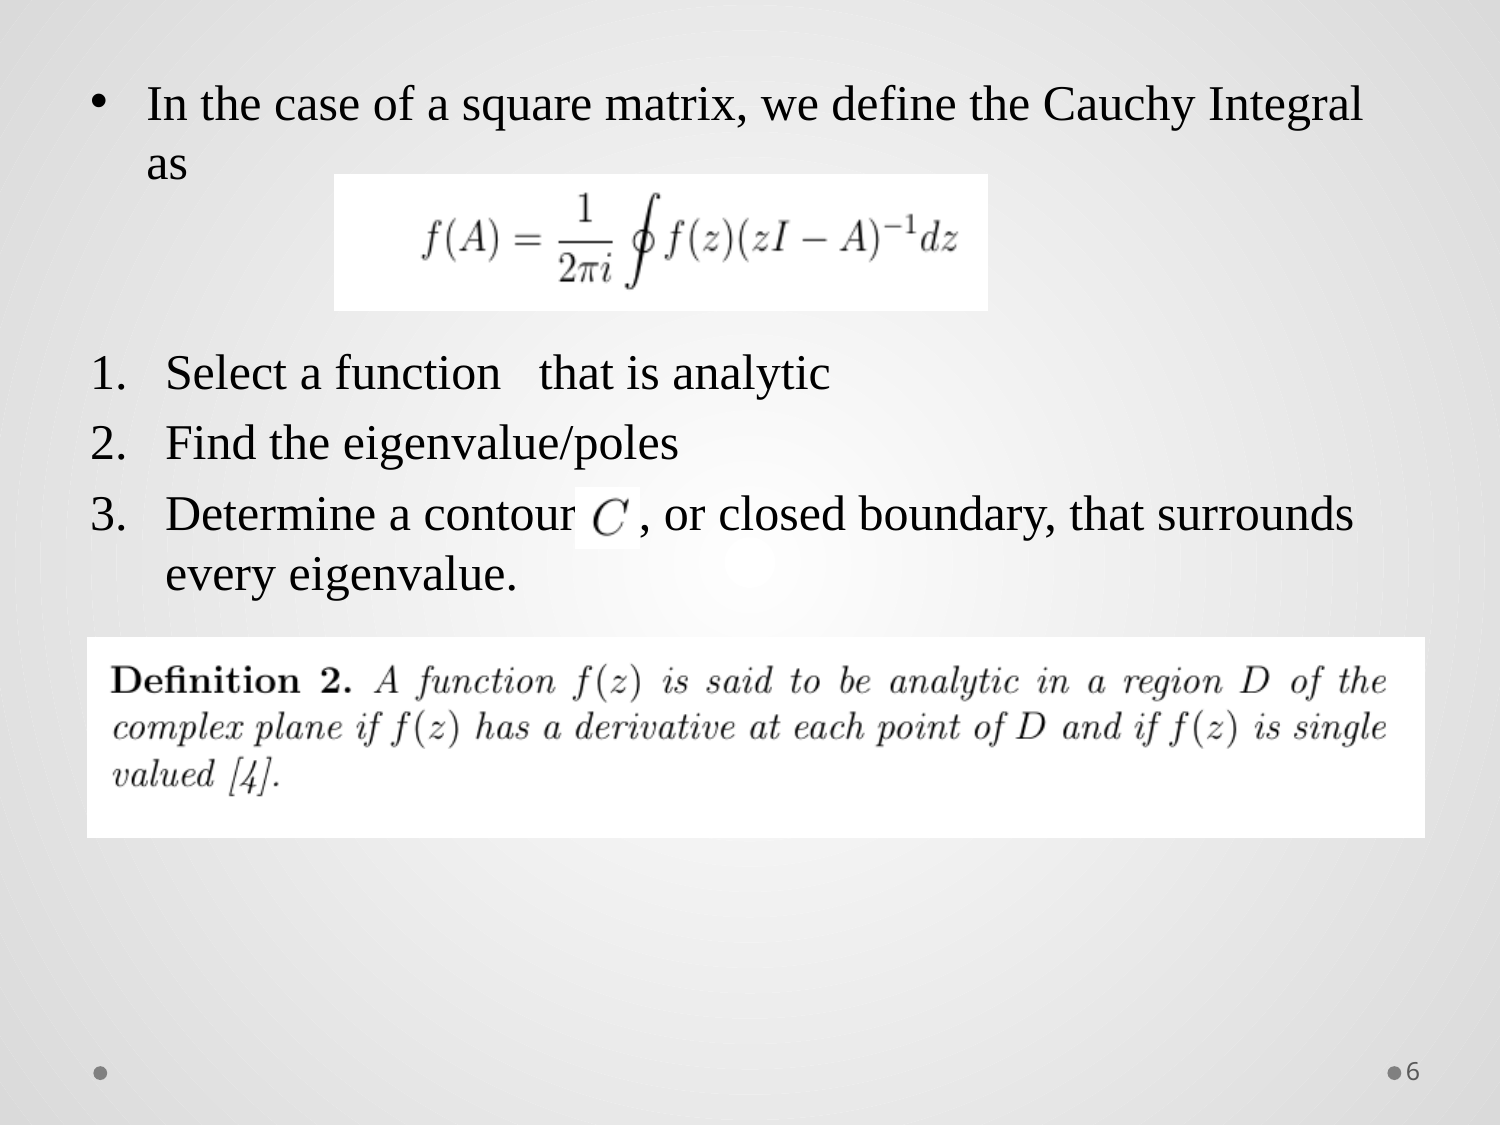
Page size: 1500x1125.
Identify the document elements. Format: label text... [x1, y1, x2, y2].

picture [334, 174, 988, 312]
slide_number 6 [1401, 1042, 1494, 1103]
picture [87, 637, 1426, 838]
picture [574, 487, 640, 549]
